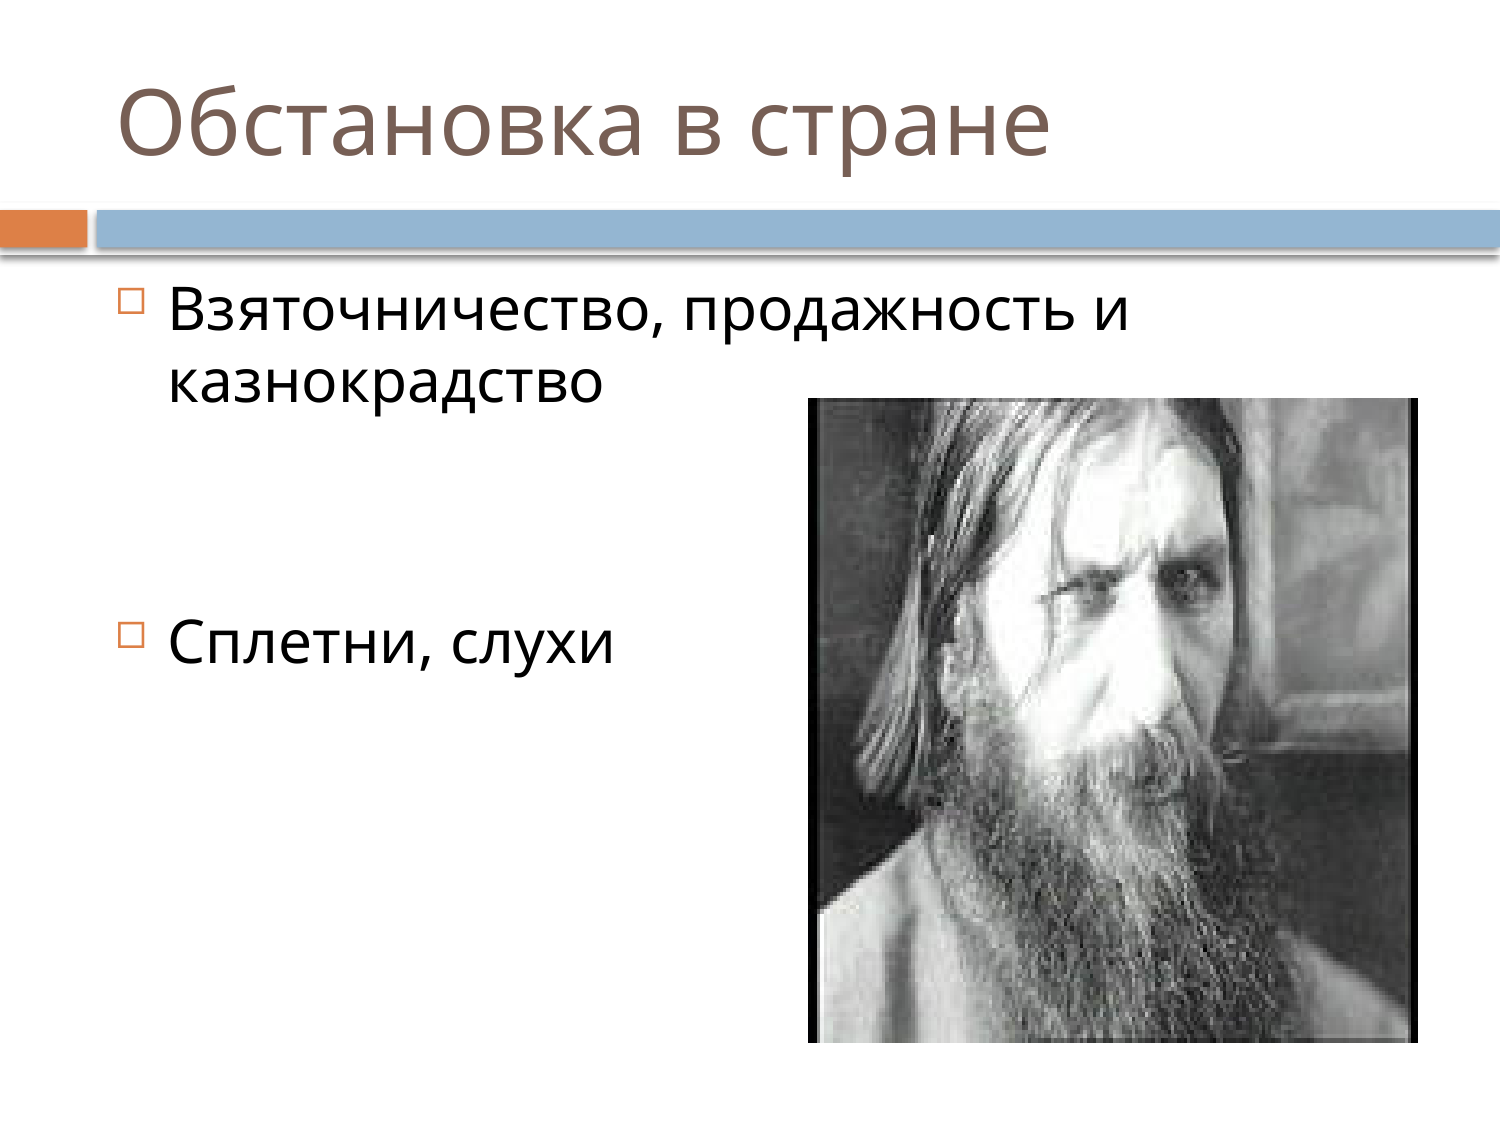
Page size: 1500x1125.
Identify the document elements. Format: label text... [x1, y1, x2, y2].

list Взяточничество, продажность и казнокрадство Сплетни, слухи [100, 262, 1438, 1000]
title Обстановка в стране [100, 37, 1438, 200]
picture [808, 398, 1419, 1044]
